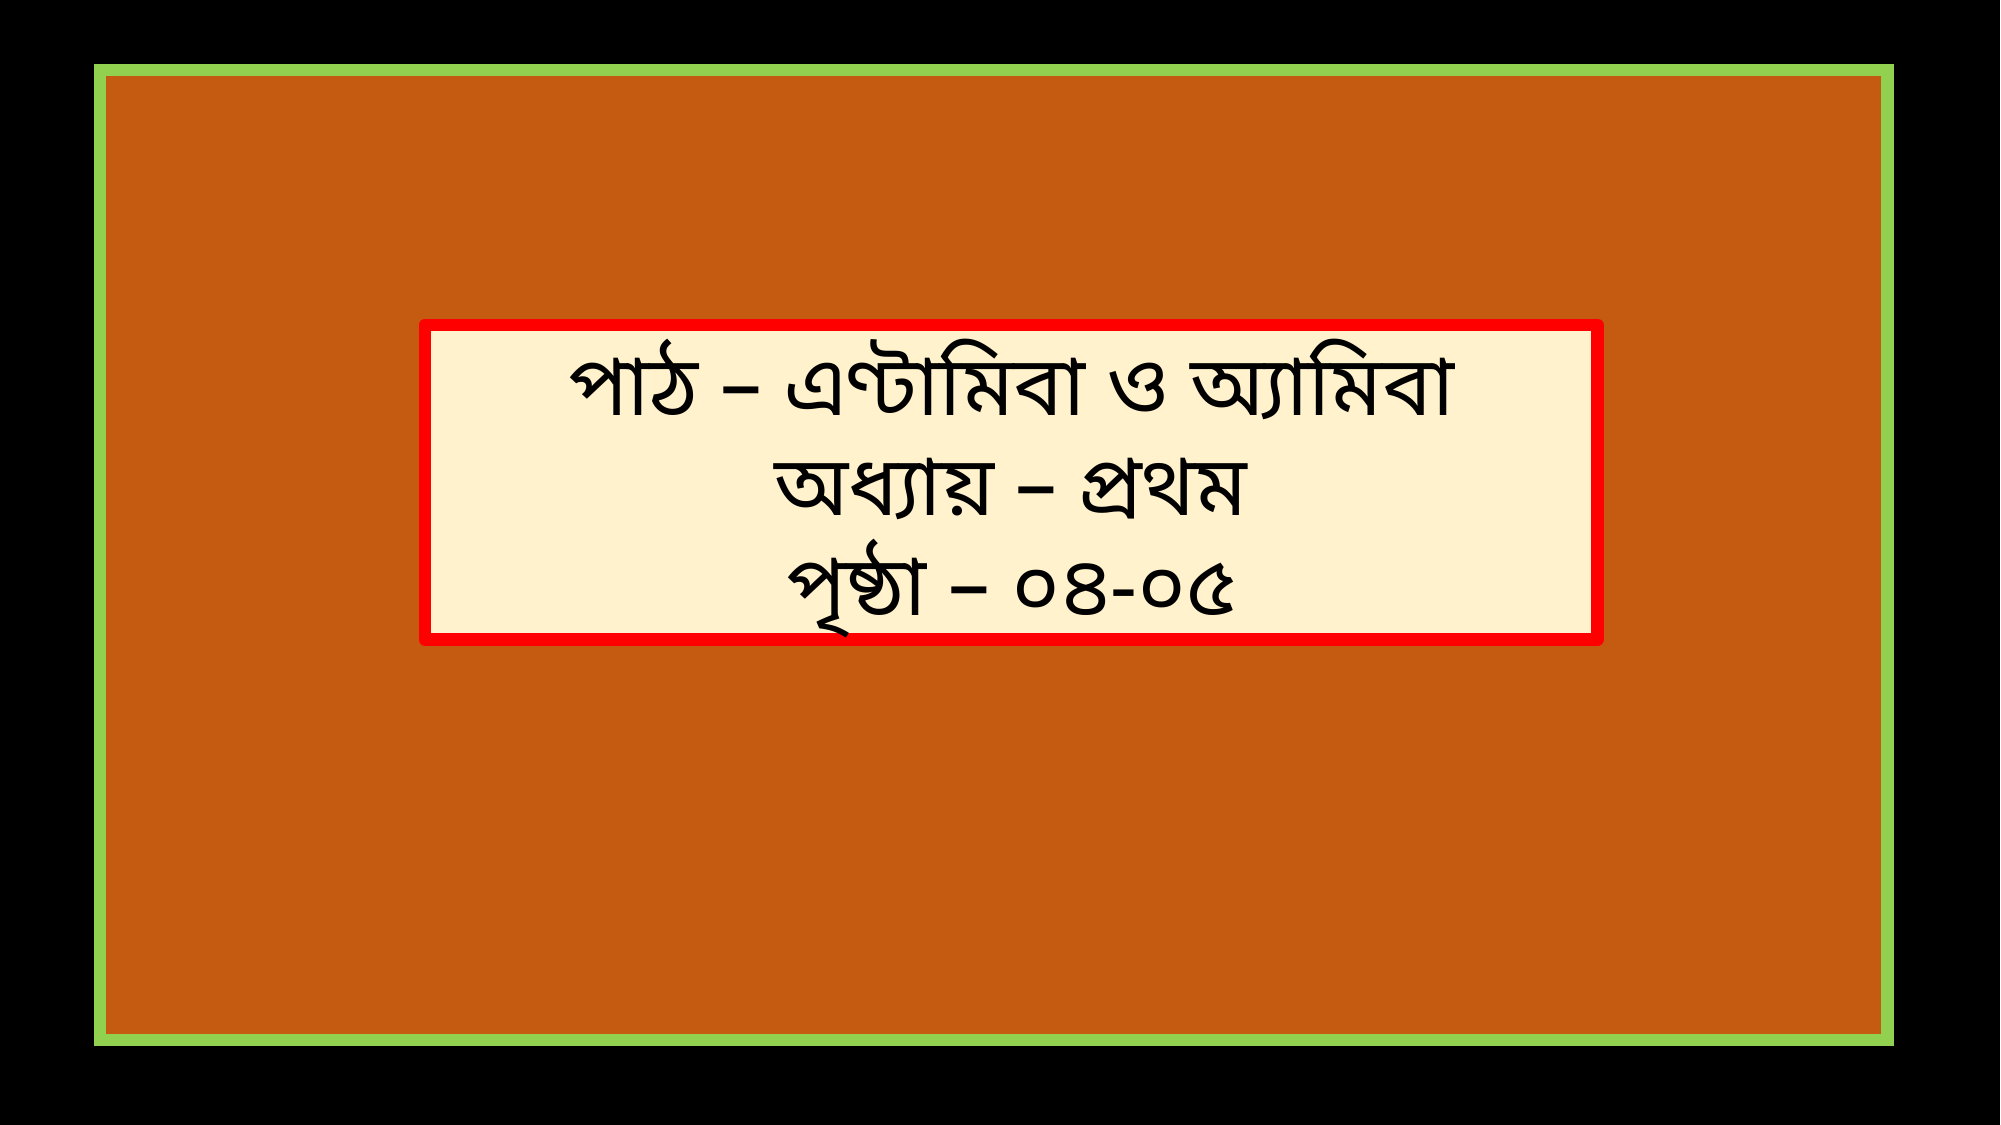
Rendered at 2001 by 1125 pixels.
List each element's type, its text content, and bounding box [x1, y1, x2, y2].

text_box পাঠ – এণ্টামিবা ও অ্যামিবা অধ্যায় – প্রথম পৃষ্ঠা – ০৪-০৫ [424, 324, 1598, 640]
text_box [99, 69, 1888, 1041]
